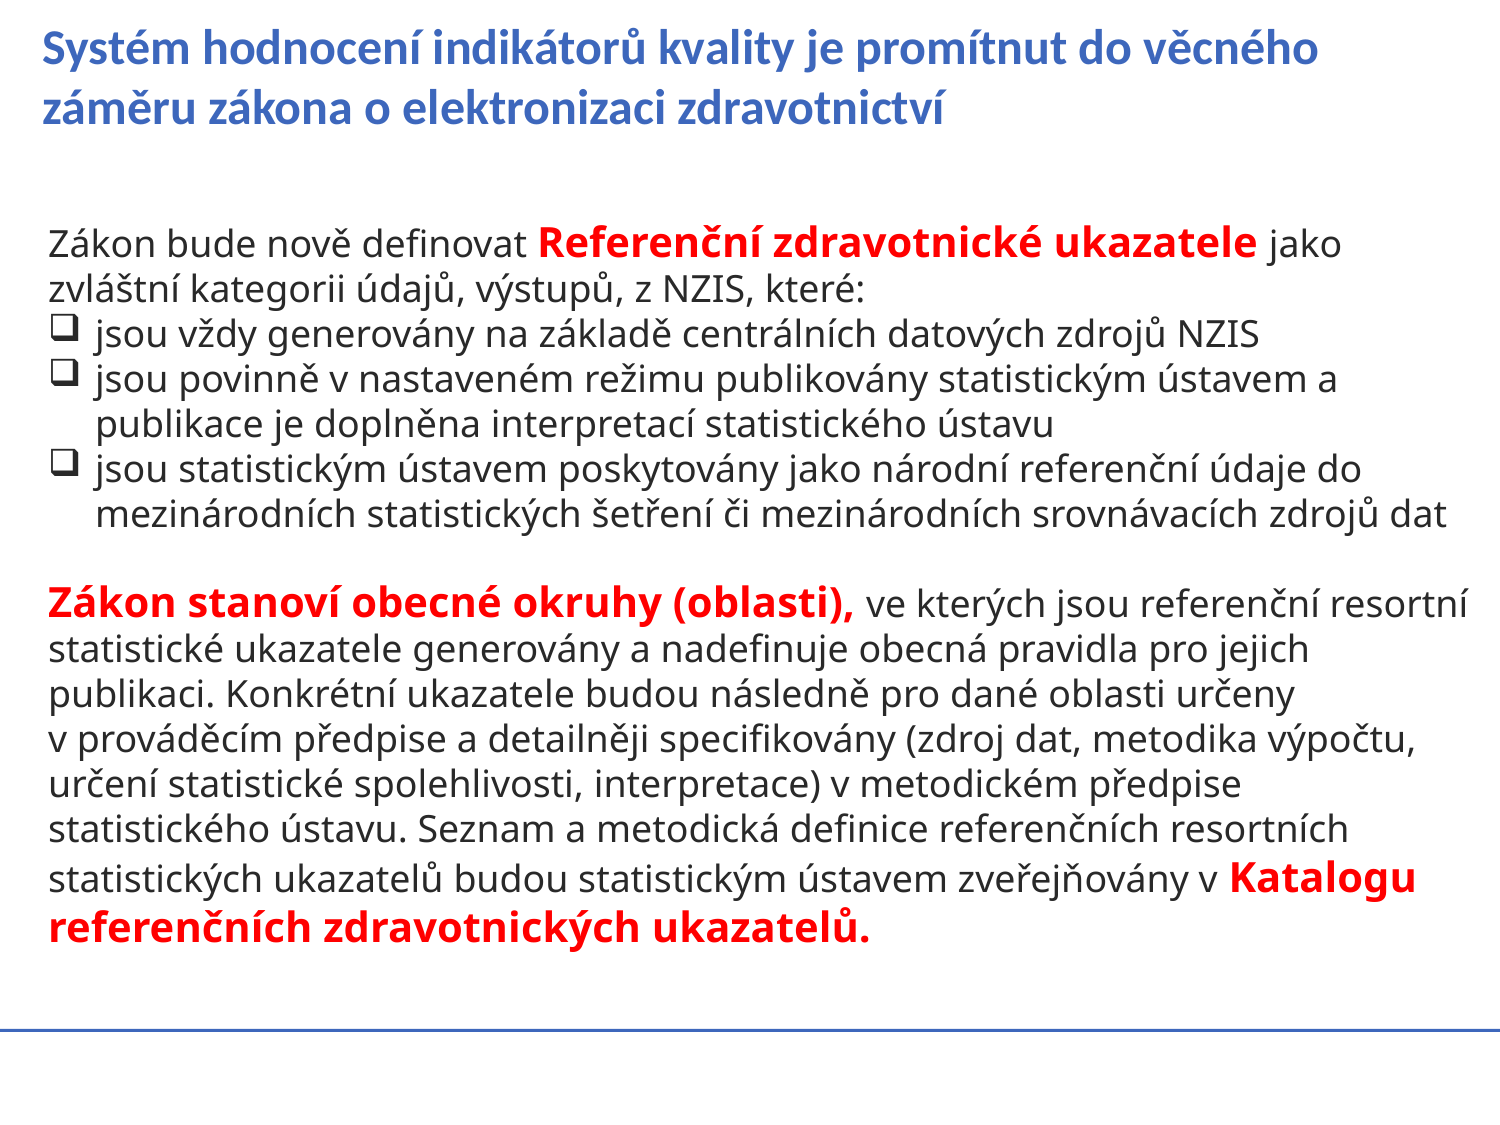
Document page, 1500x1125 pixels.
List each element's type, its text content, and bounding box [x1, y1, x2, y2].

title Systém hodnocení indikátorů kvality je promítnut do věcného záměru zákona o elektronizaci zdravotnictví [27, 21, 1484, 128]
text_box Zákon bude nově definovat Referenční zdravotnické ukazatele jako zvláštní kategorii údajů, výstupů, z NZIS, které: jsou vždy generovány na základě centrálních datových zdrojů NZIS jsou povinně v nastaveném režimu publikovány statistickým ústavem a publikace je doplněna interpretací statistického ústavu jsou statistickým ústavem poskytovány jako národní referenční údaje do mezinárodních statistických šetření či mezinárodních srovnávacích zdrojů dat Zákon stanoví obecné okruhy (oblasti), ve kterých jsou referenční resortní statistické ukazatele generovány a nadefinuje obecná pravidla pro jejich publikaci. Konkrétní ukazatele budou následně pro dané oblasti určeny v prováděcím předpise a detailněji specifikovány (zdroj dat, metodika výpočtu, určení statistické spolehlivosti, interpretace) v metodickém předpise statistického ústavu. Seznam a metodická definice referenčních resortních statistických ukazatelů budou statistickým ústavem zveřejňovány v Katalogu referenčních zdravotnických ukazatelů. [33, 208, 1489, 1078]
